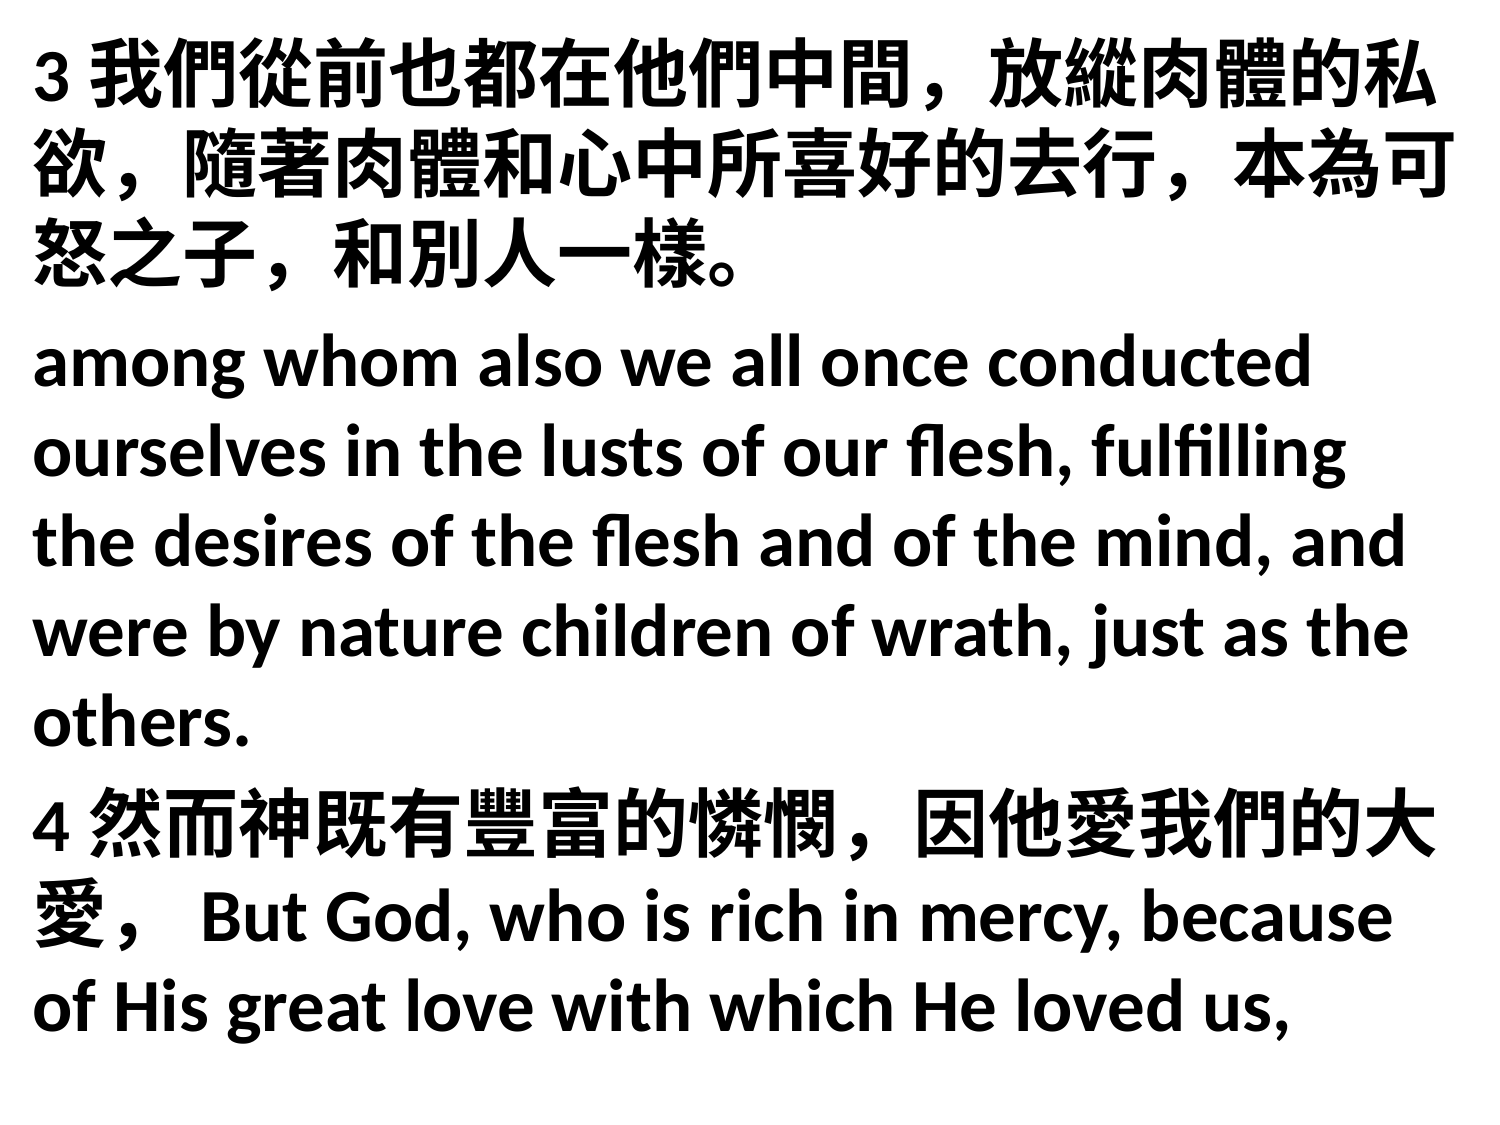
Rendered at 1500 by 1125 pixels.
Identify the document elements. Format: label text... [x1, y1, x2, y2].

list 3我們從前也都在他們中間，放縱肉體的私欲，隨著肉體和心中所喜好的去行，本為可怒之子，和別人一樣。 among whom also we all once conducted ourselves in the lusts of our flesh, fulfilling the desires of the flesh and of the mind, and were by nature children of wrath, just as the others. 4然而神既有豐富的憐憫，因他愛我們的大愛，But God, who is rich in mercy, because of His great love with which He loved us, [17, 19, 1483, 1094]
